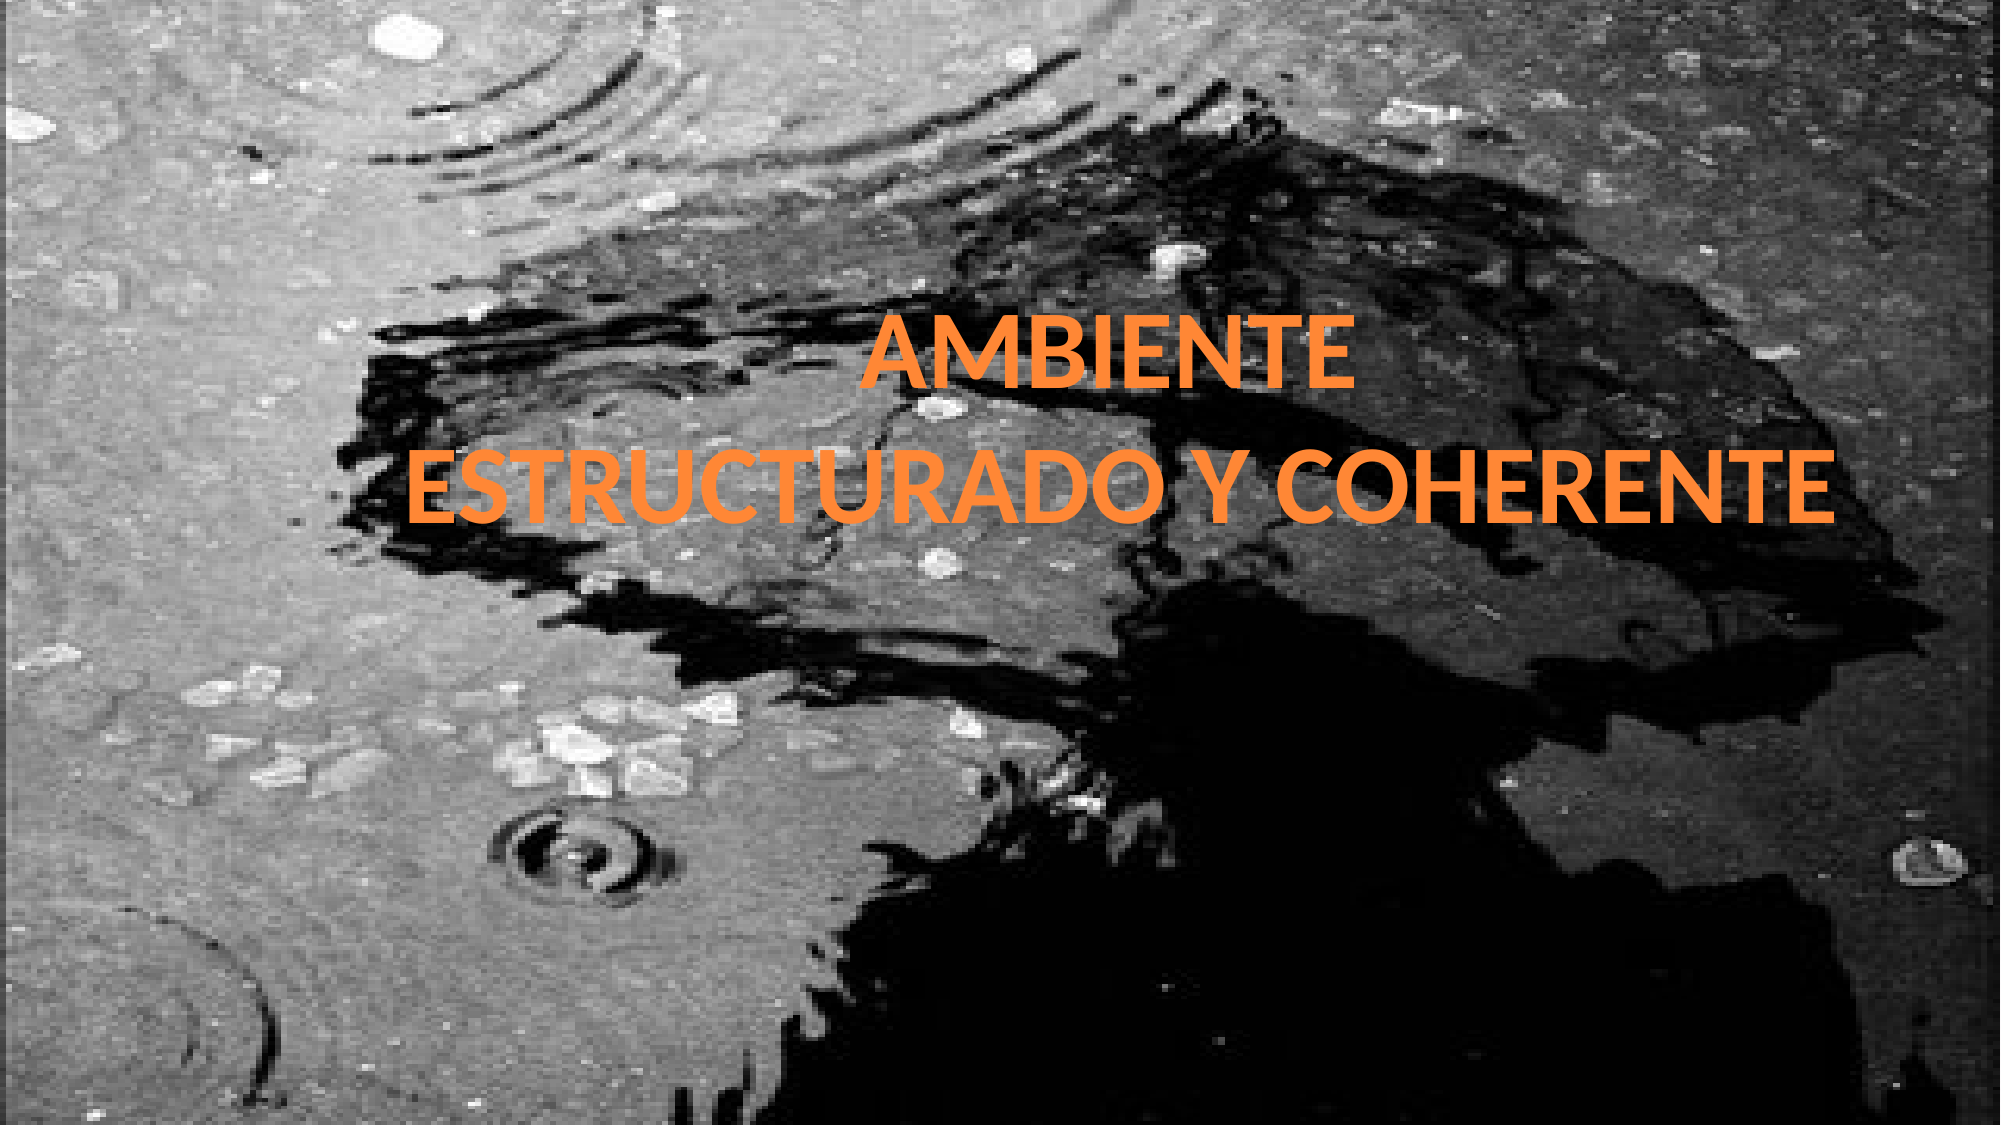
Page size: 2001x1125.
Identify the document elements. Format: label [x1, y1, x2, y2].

list [0, 0, 2000, 1125]
